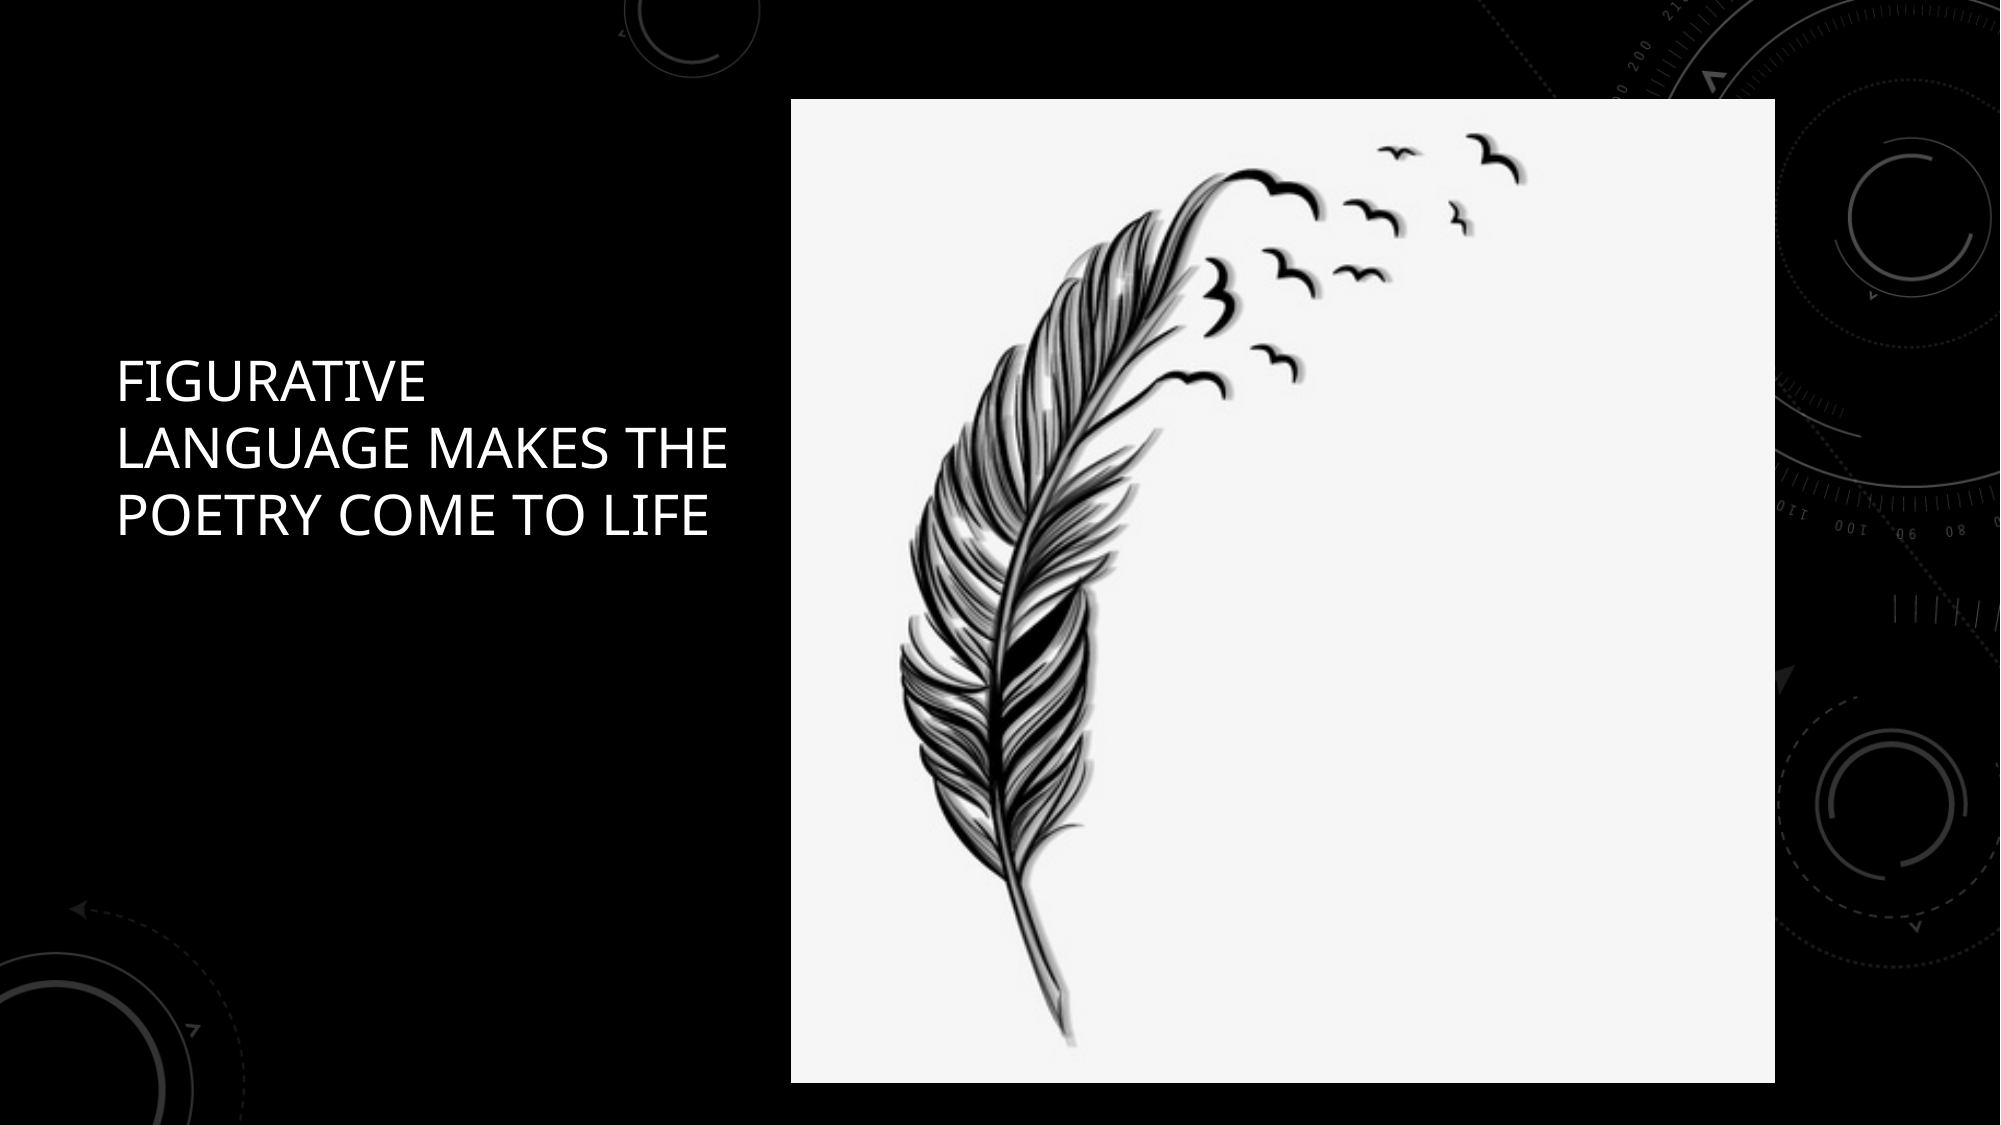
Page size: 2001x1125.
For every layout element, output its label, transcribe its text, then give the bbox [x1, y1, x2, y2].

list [791, 99, 1775, 1083]
picture [0, 0, 2000, 1125]
title Figurative Language makes the poetry come to life [100, 326, 747, 566]
